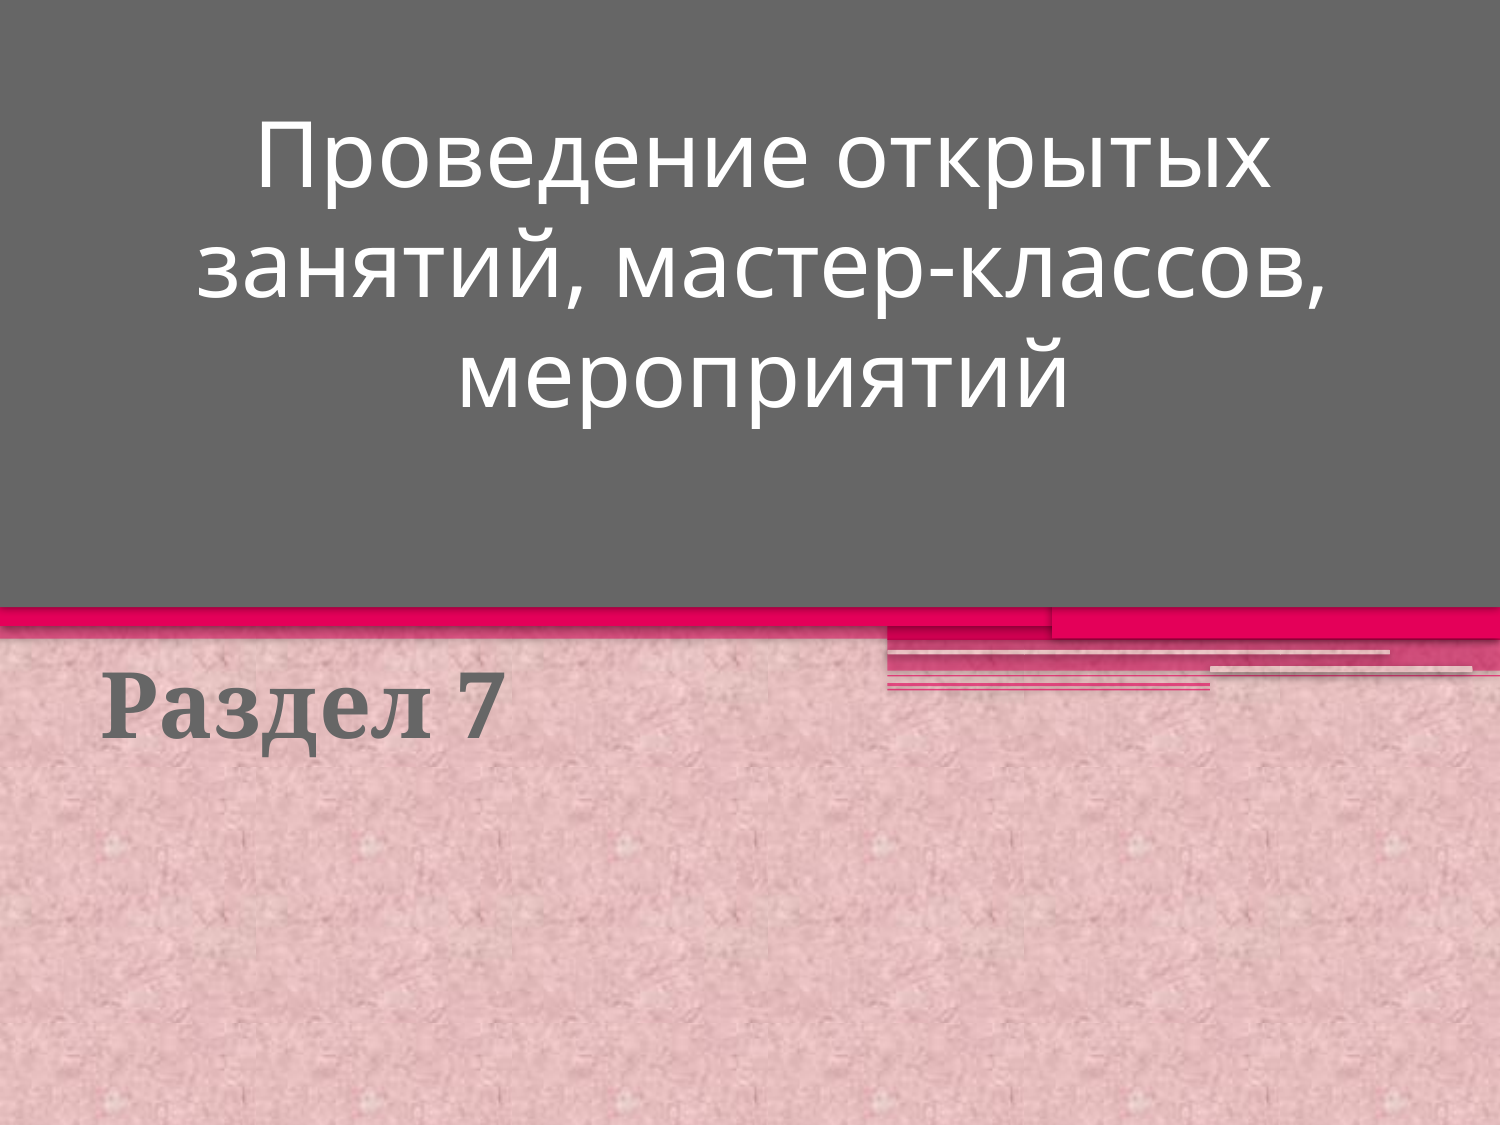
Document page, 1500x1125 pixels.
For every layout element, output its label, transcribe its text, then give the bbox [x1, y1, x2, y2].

picture [888, 649, 1390, 655]
title Проведение открытых занятий, мастер-классов, мероприятий [70, 35, 1458, 434]
picture [0, 639, 1500, 1125]
subtitle Раздел 7 [75, 639, 888, 928]
picture [888, 666, 1500, 675]
